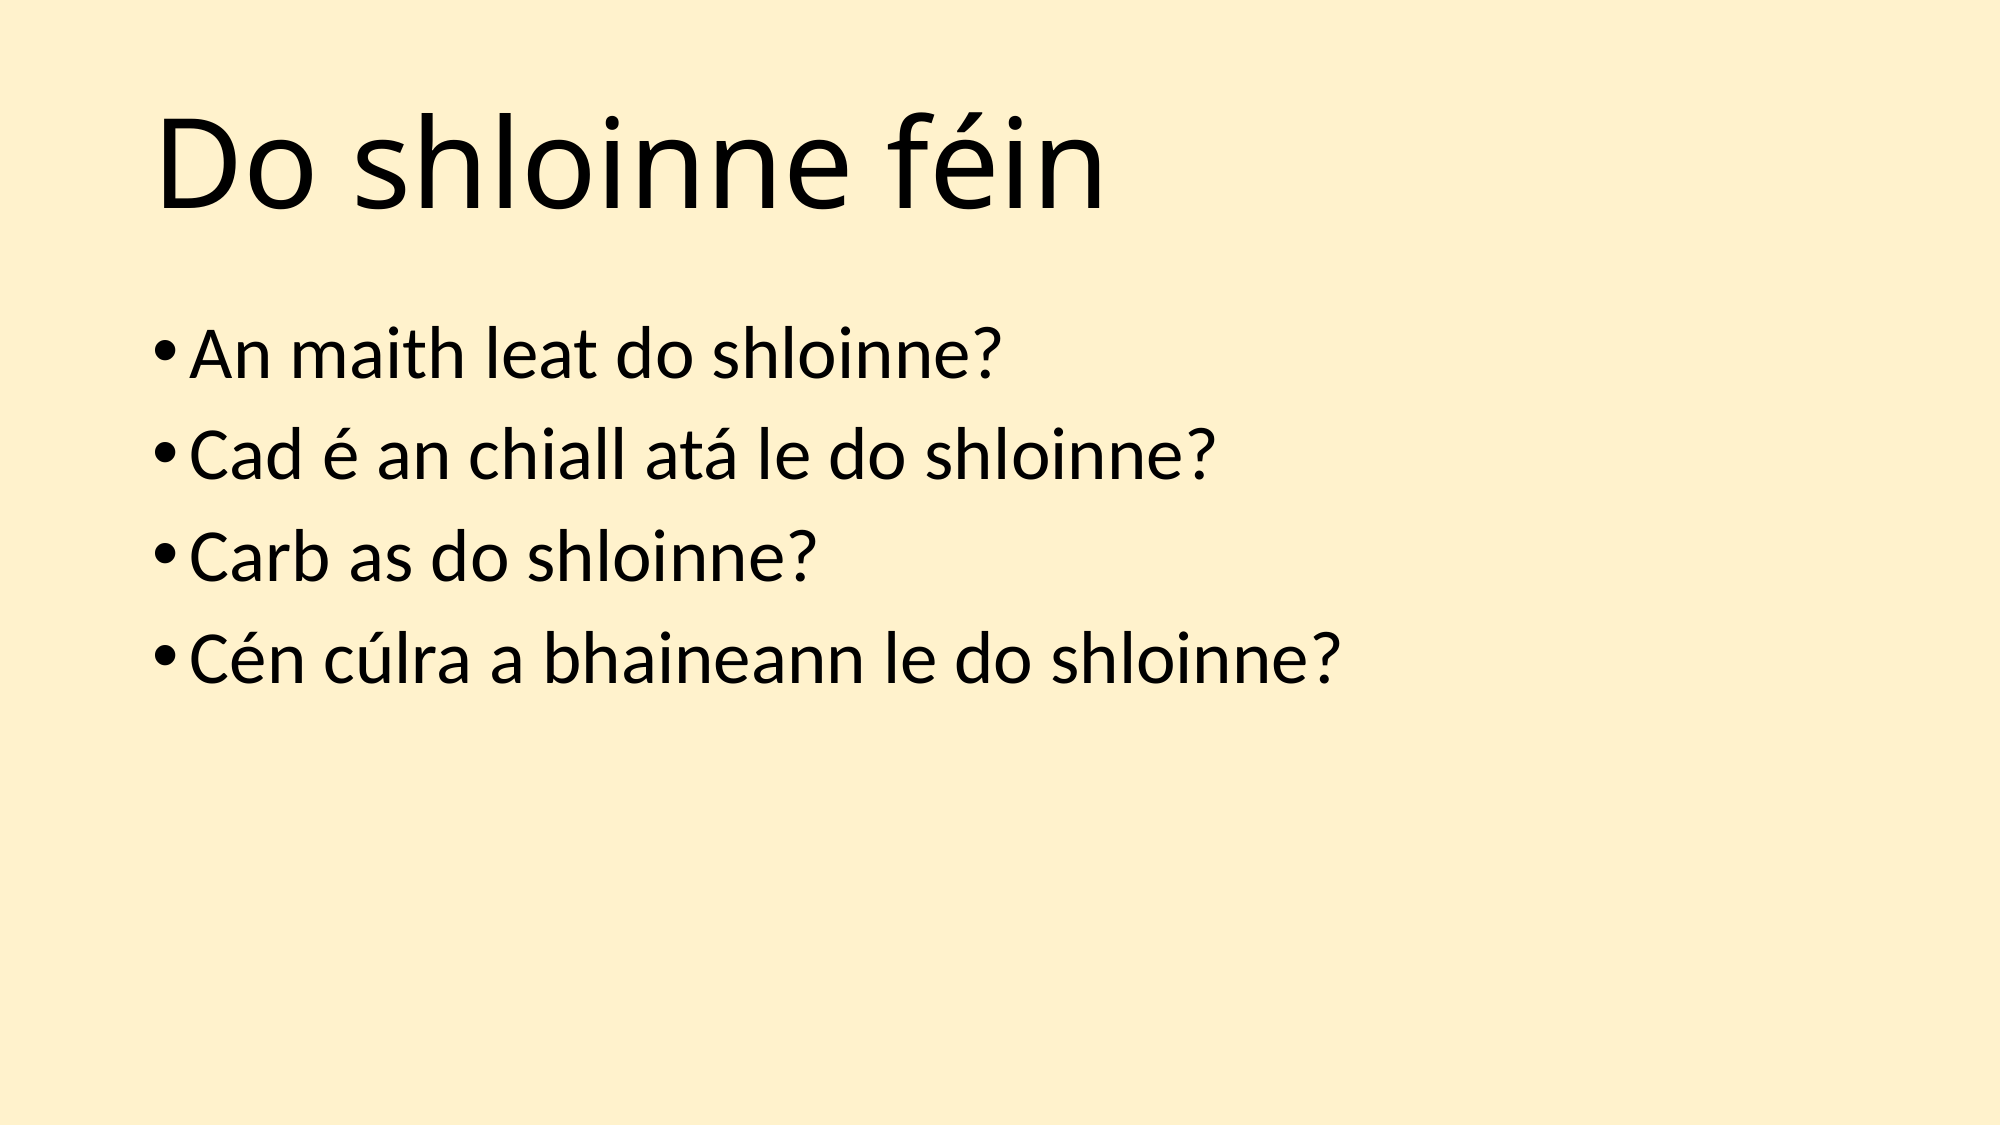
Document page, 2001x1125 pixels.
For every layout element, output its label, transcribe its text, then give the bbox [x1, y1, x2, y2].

title Do shloinne féin [137, 59, 1863, 278]
list An maith leat do shloinne? Cad é an chiall atá le do shloinne? Carb as do shloinne? Cén cúlra a bhaineann le do shloinne? [137, 305, 1863, 1020]
